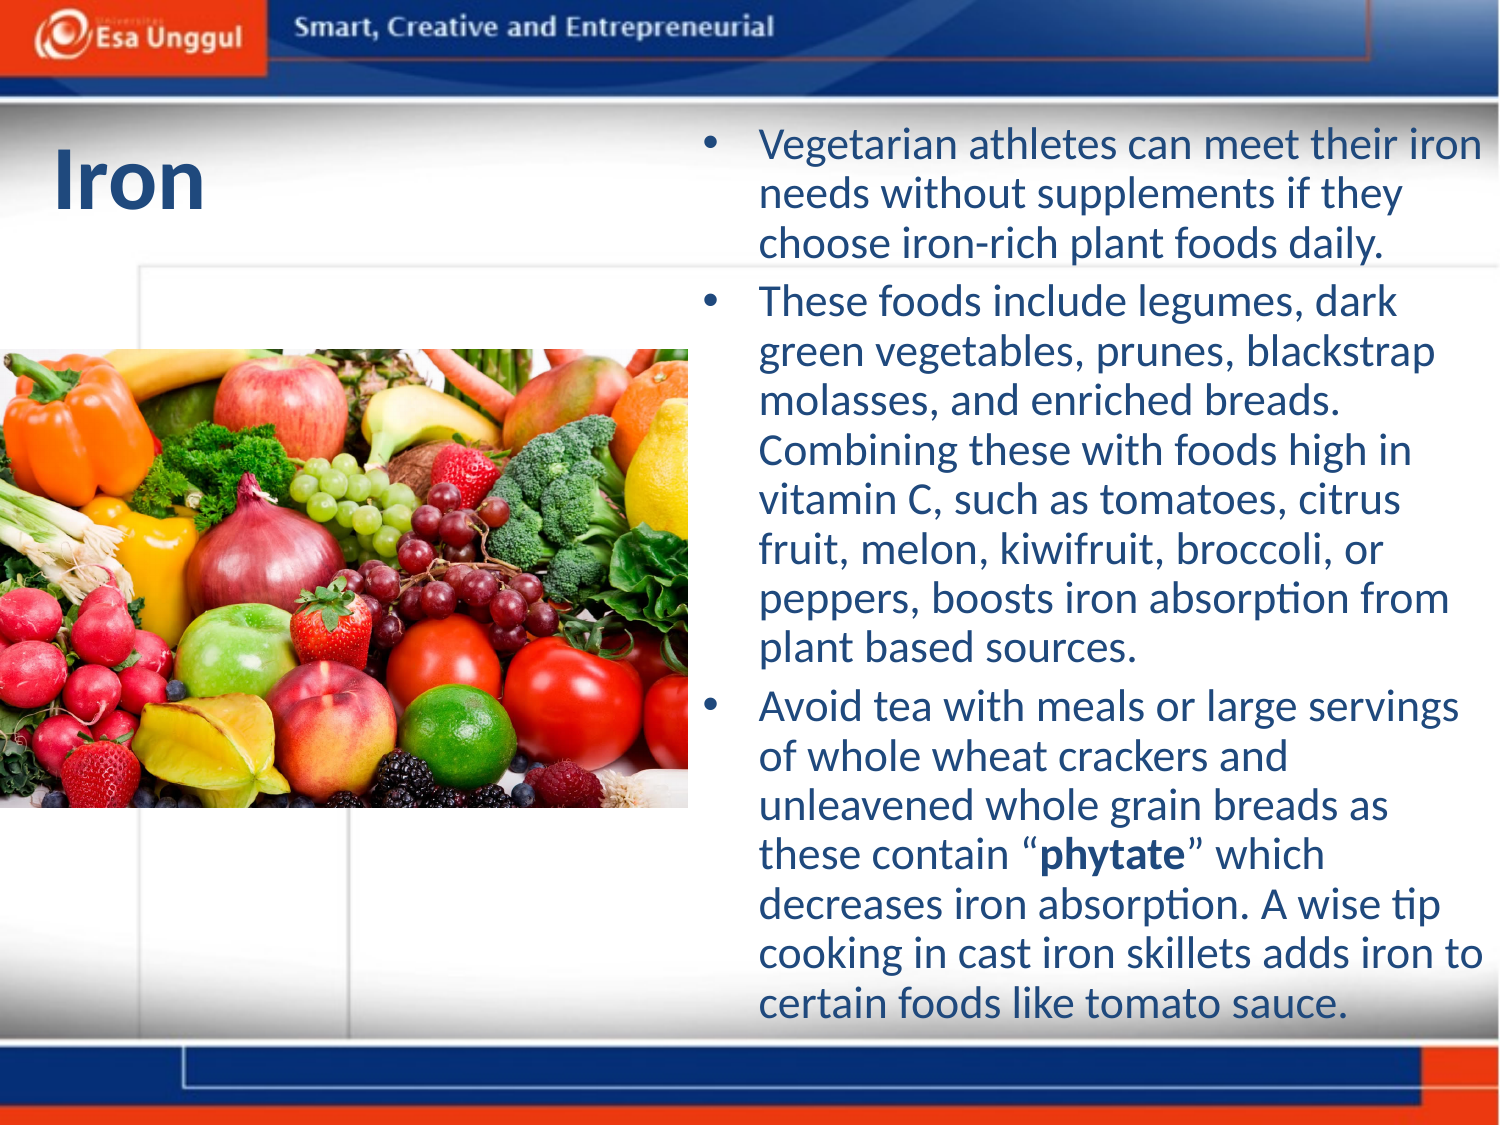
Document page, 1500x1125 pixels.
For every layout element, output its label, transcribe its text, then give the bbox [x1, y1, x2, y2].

picture [0, 0, 1500, 1125]
list Vegetarian athletes can meet their iron needs without supplements if they choose iron-rich plant foods daily. These foods include legumes, dark green vegetables, prunes, blackstrap molasses, and enriched breads. Combining these with foods high in vitamin C, such as tomatoes, citrus fruit, melon, kiwifruit, broccoli, or peppers, boosts iron absorption from plant based sources. Avoid tea with meals or large servings of whole wheat crackers and unleavened whole grain breads as these contain “phytate” which decreases iron absorption. A wise tip cooking in cast iron skillets adds iron to certain foods like tomato sauce. [687, 112, 1500, 1038]
title Iron [37, 112, 687, 233]
